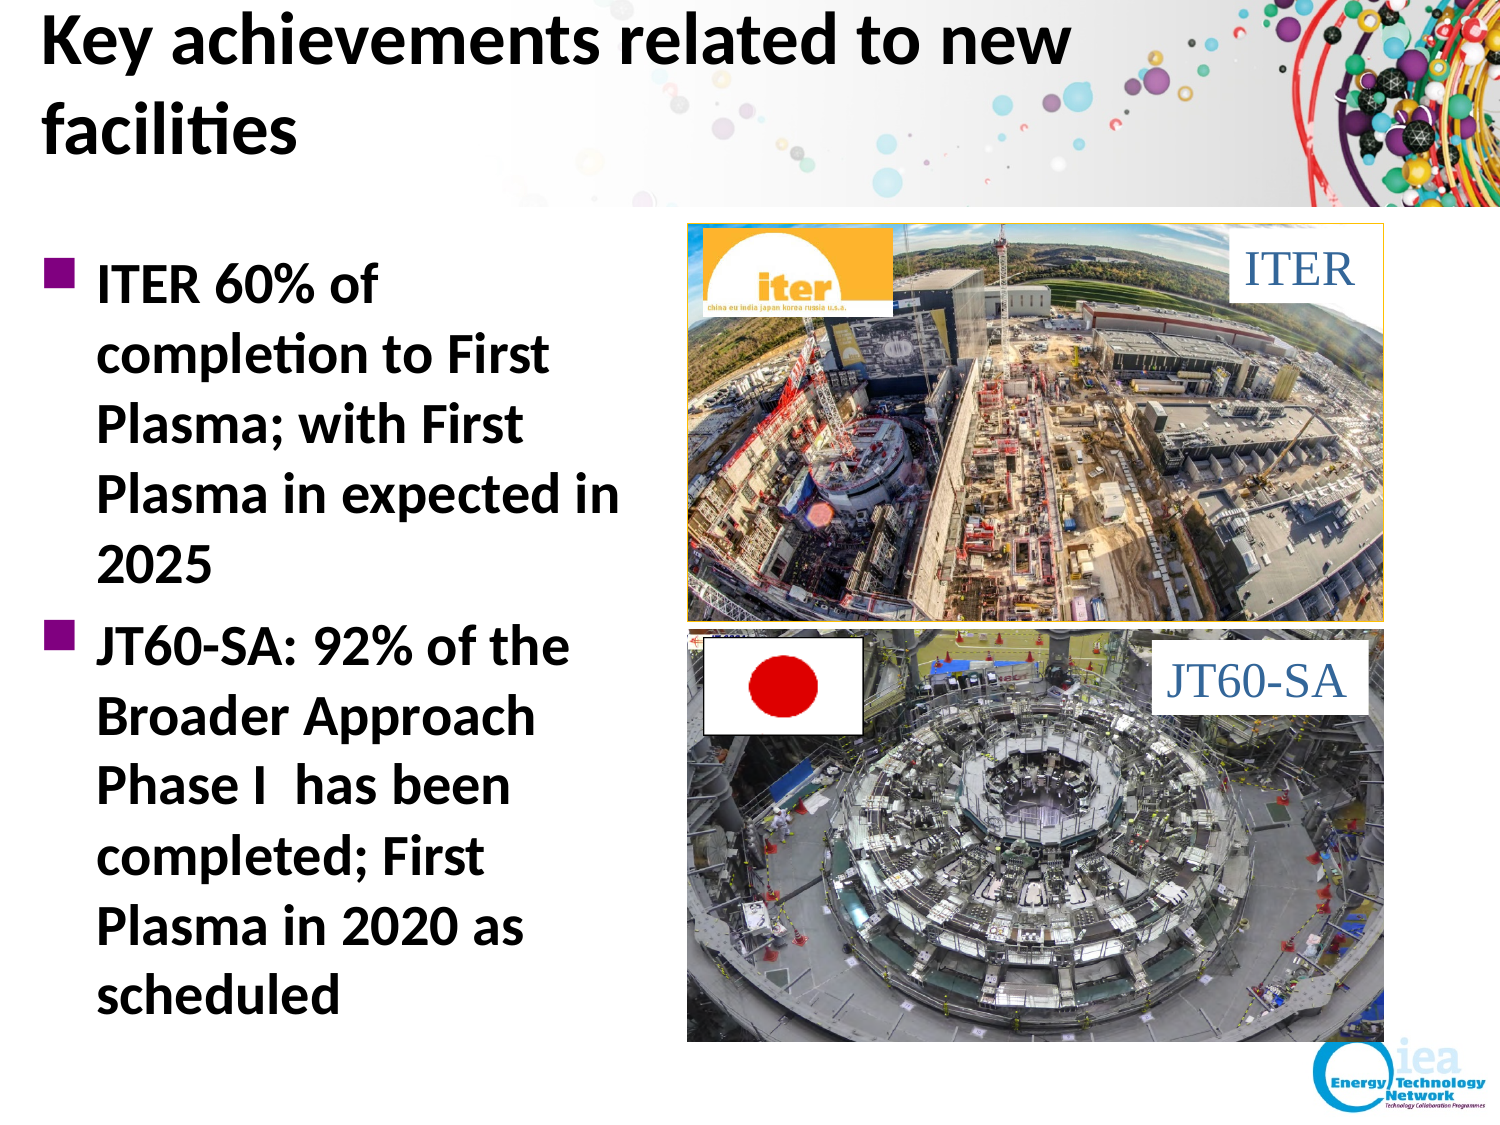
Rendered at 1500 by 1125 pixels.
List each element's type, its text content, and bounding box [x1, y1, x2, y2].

title Key achievements related to new facilities [26, 29, 1261, 130]
picture [687, 223, 1384, 623]
picture [418, 629, 1500, 1125]
picture [0, 0, 1500, 207]
list ITER 60% of completion to First Plasma; with First Plasma in expected in 2025 JT60-SA: 92% of the Broader Approach Phase I has been completed; First Plasma in 2020 as scheduled [24, 237, 658, 1038]
